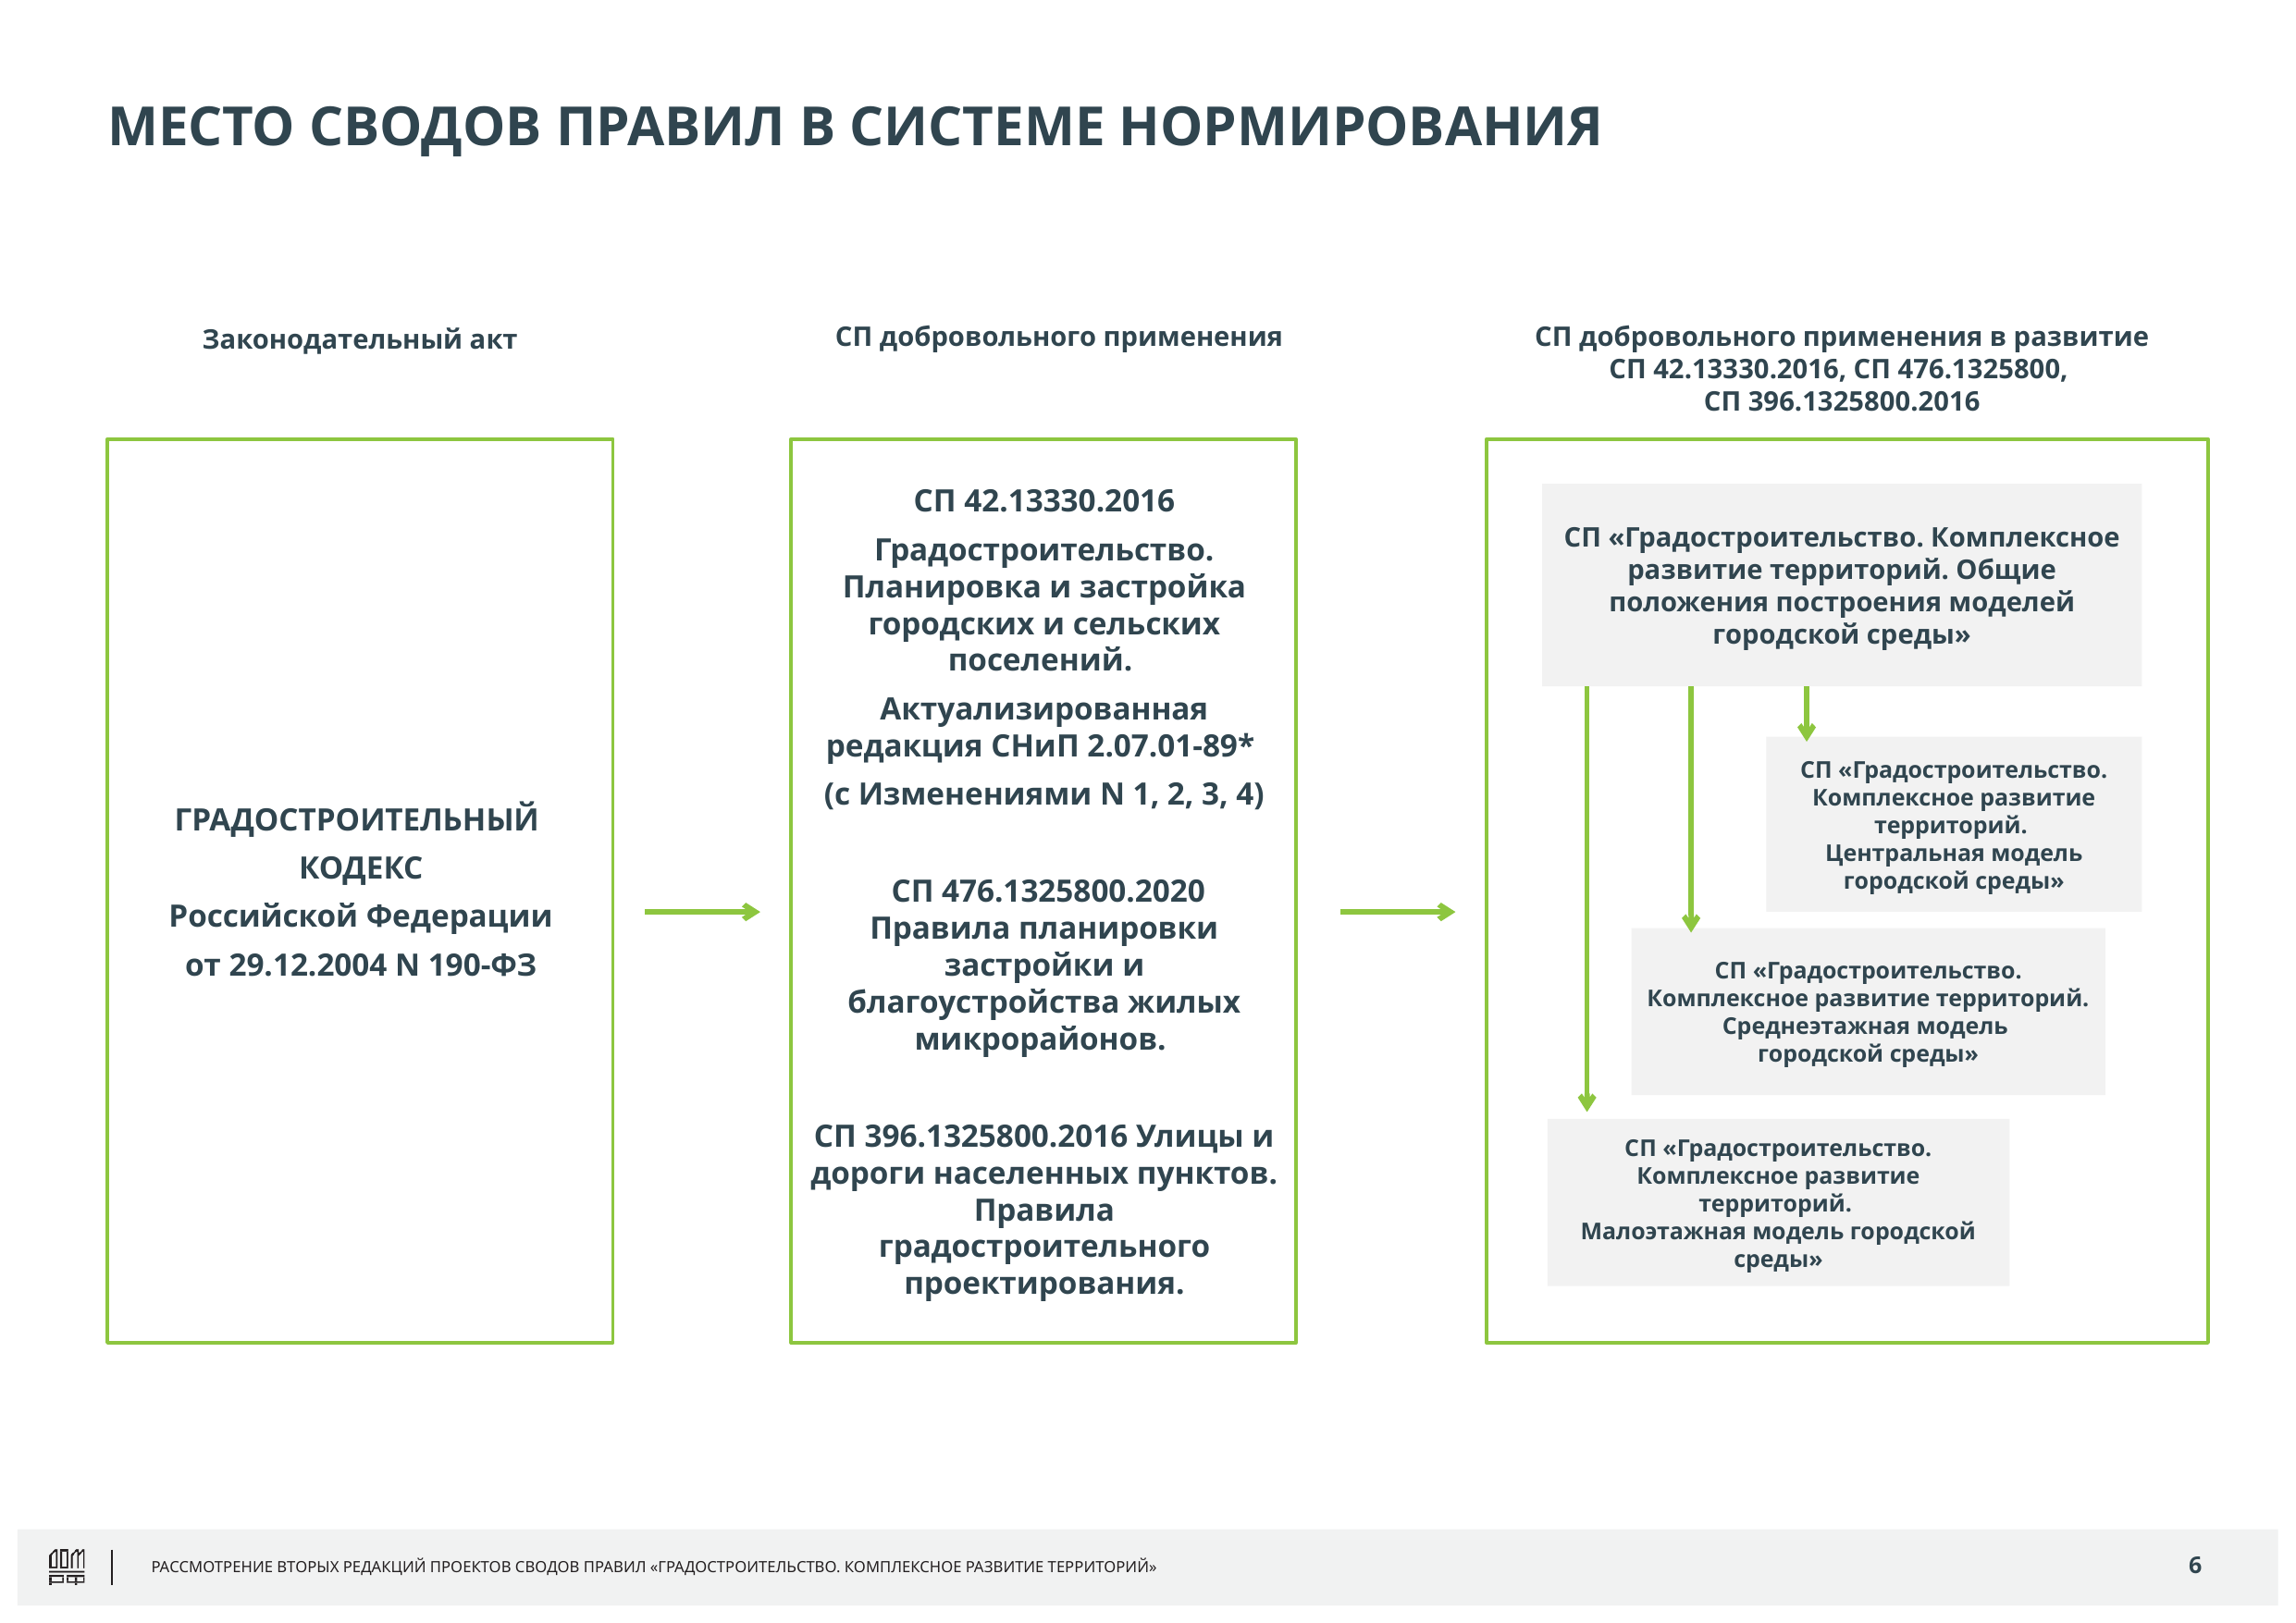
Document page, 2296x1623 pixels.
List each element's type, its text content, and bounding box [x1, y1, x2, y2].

footer РАССМОТРЕНИЕ ВТОРЫХ РЕДАКЦИЙ ПРОЕКТОВ СВОДОВ ПРАВИЛ «ГРАДОСТРОИТЕЛЬСТВО. КОМПЛЕКСНОЕ РАЗВИТИЕ ТЕРРИТОРИЙ» [149, 1555, 1183, 1623]
text_box [49, 1549, 85, 1586]
text_box СП 42.13330.2016 Градостроительство. Планировка и застройка городских и сельских поселений. Актуализированная редакция СНиП 2.07.01-89* (с Изменениями N 1, 2, 3, 4) СП 476.1325800.2020 Правила планировки застройки и благоустройства жилых микрорайонов. СП 396.1325800.2016 Улицы и дороги населенных пунктов. Правила градостроительного проектирования. [791, 438, 1296, 1344]
text_box СП добровольного применения в развитие СП 42.13330.2016, СП 476.1325800, СП 396.1325800.2016 [1506, 312, 2179, 424]
text_box [1486, 438, 2209, 1344]
text_box СП «Градостроительство. Комплексное развитие территорий. Общие положения построения моделей городской среды» [1542, 484, 2142, 687]
slide_number 6 [2184, 1547, 2218, 1623]
text_box СП «Градостроительство. Комплексное развитие территорий. Центральная модель городской среды» [1766, 736, 2142, 912]
text_box СП «Градостроительство. Комплексное развитие территорий. Малоэтажная модель городской среды» [1547, 1118, 2010, 1286]
text_box СП «Градостроительство. Комплексное развитие территорий. Среднеэтажная модель городской среды» [1631, 928, 2105, 1096]
text_box ГРАДОСТРОИТЕЛЬНЫЙ КОДЕКС Российской Федерации от 29.12.2004 N 190-ФЗ [106, 438, 613, 1344]
text_box [17, 1529, 2278, 1606]
title МЕСТО СВОДОВ ПРАВИЛ В СИСТЕМЕ НОРМИРОВАНИЯ [107, 92, 1934, 363]
text_box СП добровольного применения [774, 312, 1345, 359]
text_box Законодательный акт [75, 315, 646, 362]
